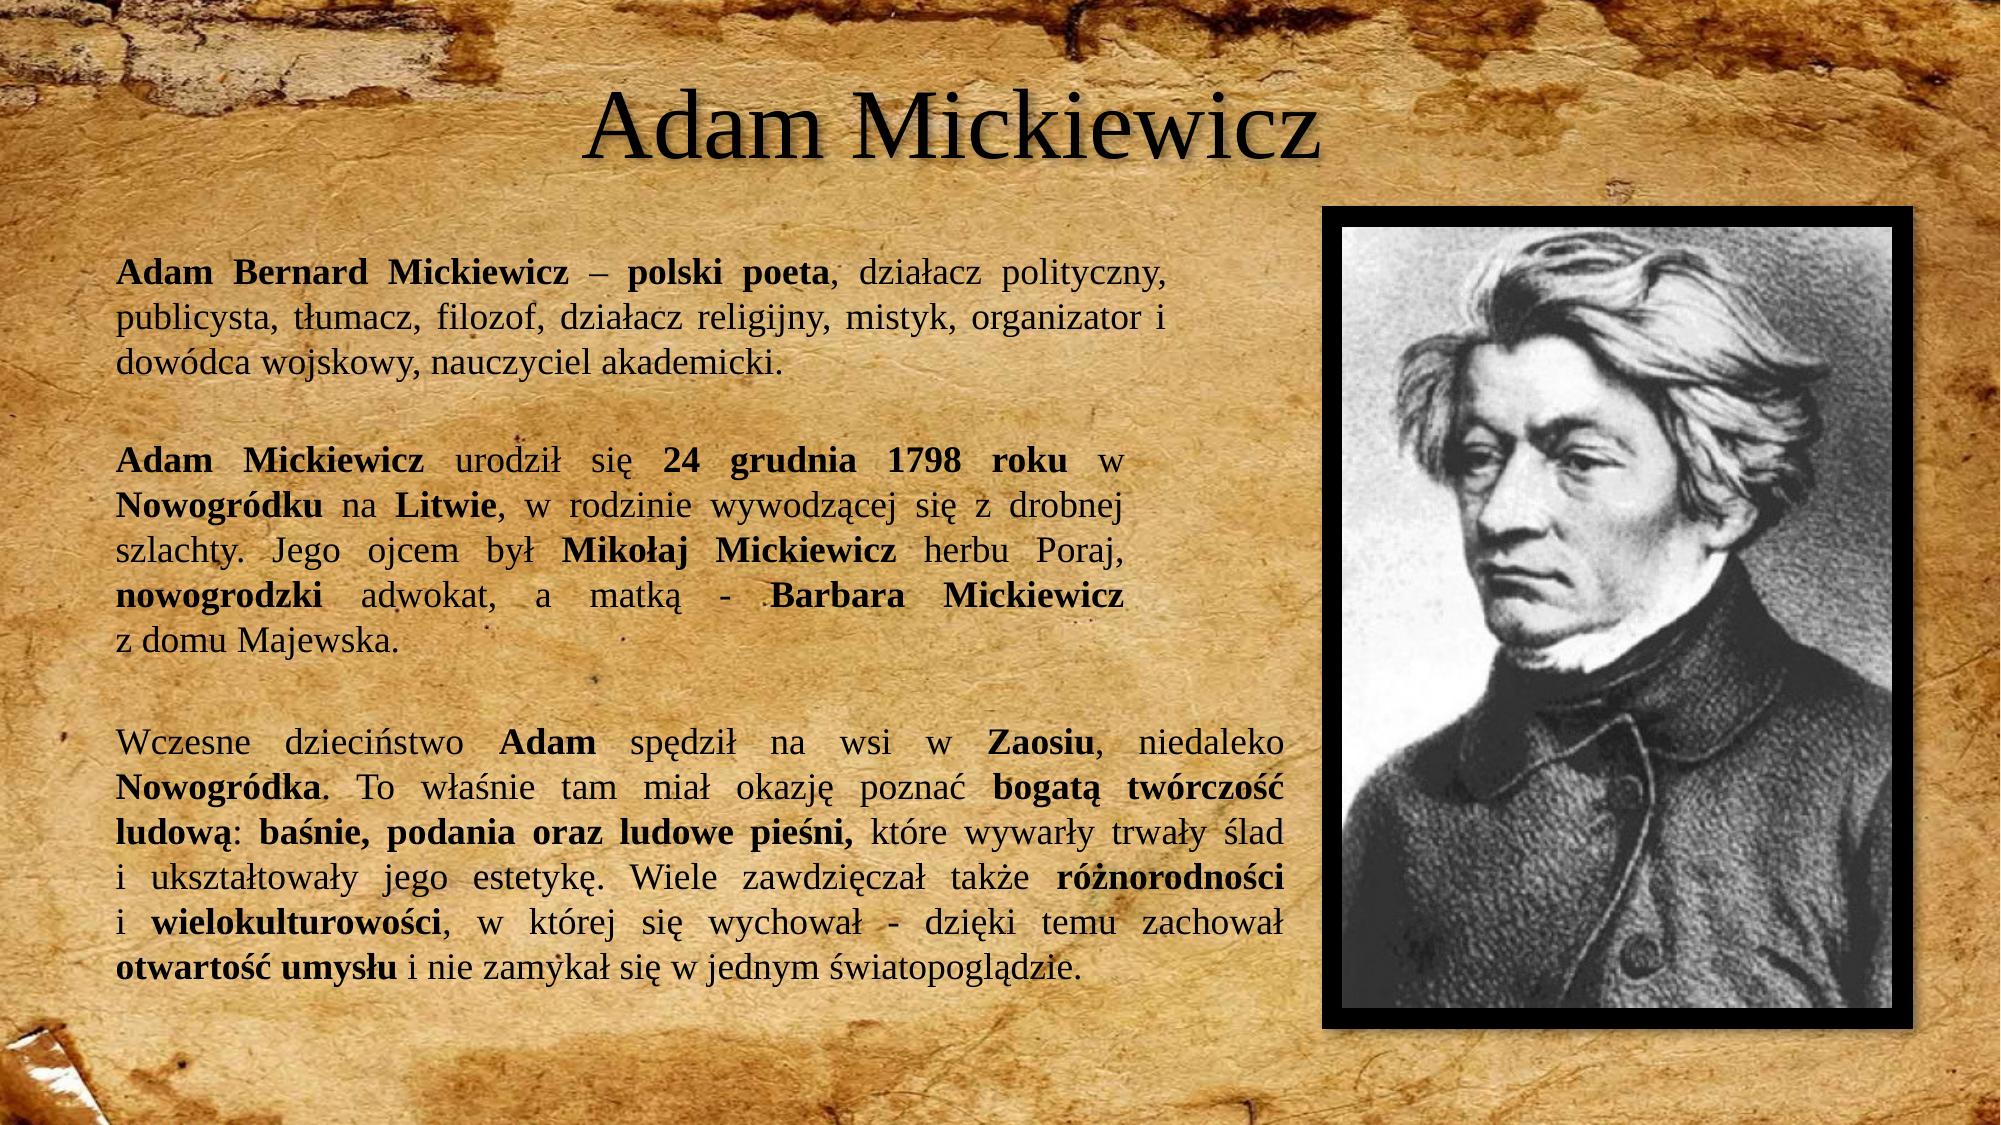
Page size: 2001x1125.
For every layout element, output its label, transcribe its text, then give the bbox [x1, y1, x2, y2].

text_box Adam Bernard Mickiewicz – polski poeta, działacz polityczny, publicysta, tłumacz, filozof, działacz religijny, mistyk, organizator i dowódca wojskowy, nauczyciel akademicki. [100, 239, 1183, 389]
text_box Wczesne dzieciństwo Adam spędził na wsi w Zaosiu, niedaleko Nowogródka. To właśnie tam miał okazję poznać bogatą twórczość ludową: baśnie, podania oraz ludowe pieśni, które wywarły trwały ślad i ukształtowały jego estetykę. Wiele zawdzięczał także różnorodności i wielokulturowości, w której się wychował - dzięki temu zachował otwartość umysłu i nie zamykał się w jednym światopoglądzie. [100, 709, 1300, 995]
title Adam Mickiewicz [202, 79, 1703, 188]
text_box Adam Mickiewicz urodził się 24 grudnia 1798 roku w Nowogródku na Litwie, w rodzinie wywodzącej się z drobnej szlachty. Jego ojcem był Mikołaj Mickiewicz herbu Poraj, nowogrodzki adwokat, a matką - Barbara Mickiewicz z domu Majewska. [100, 427, 1140, 668]
picture [0, 0, 2001, 1125]
